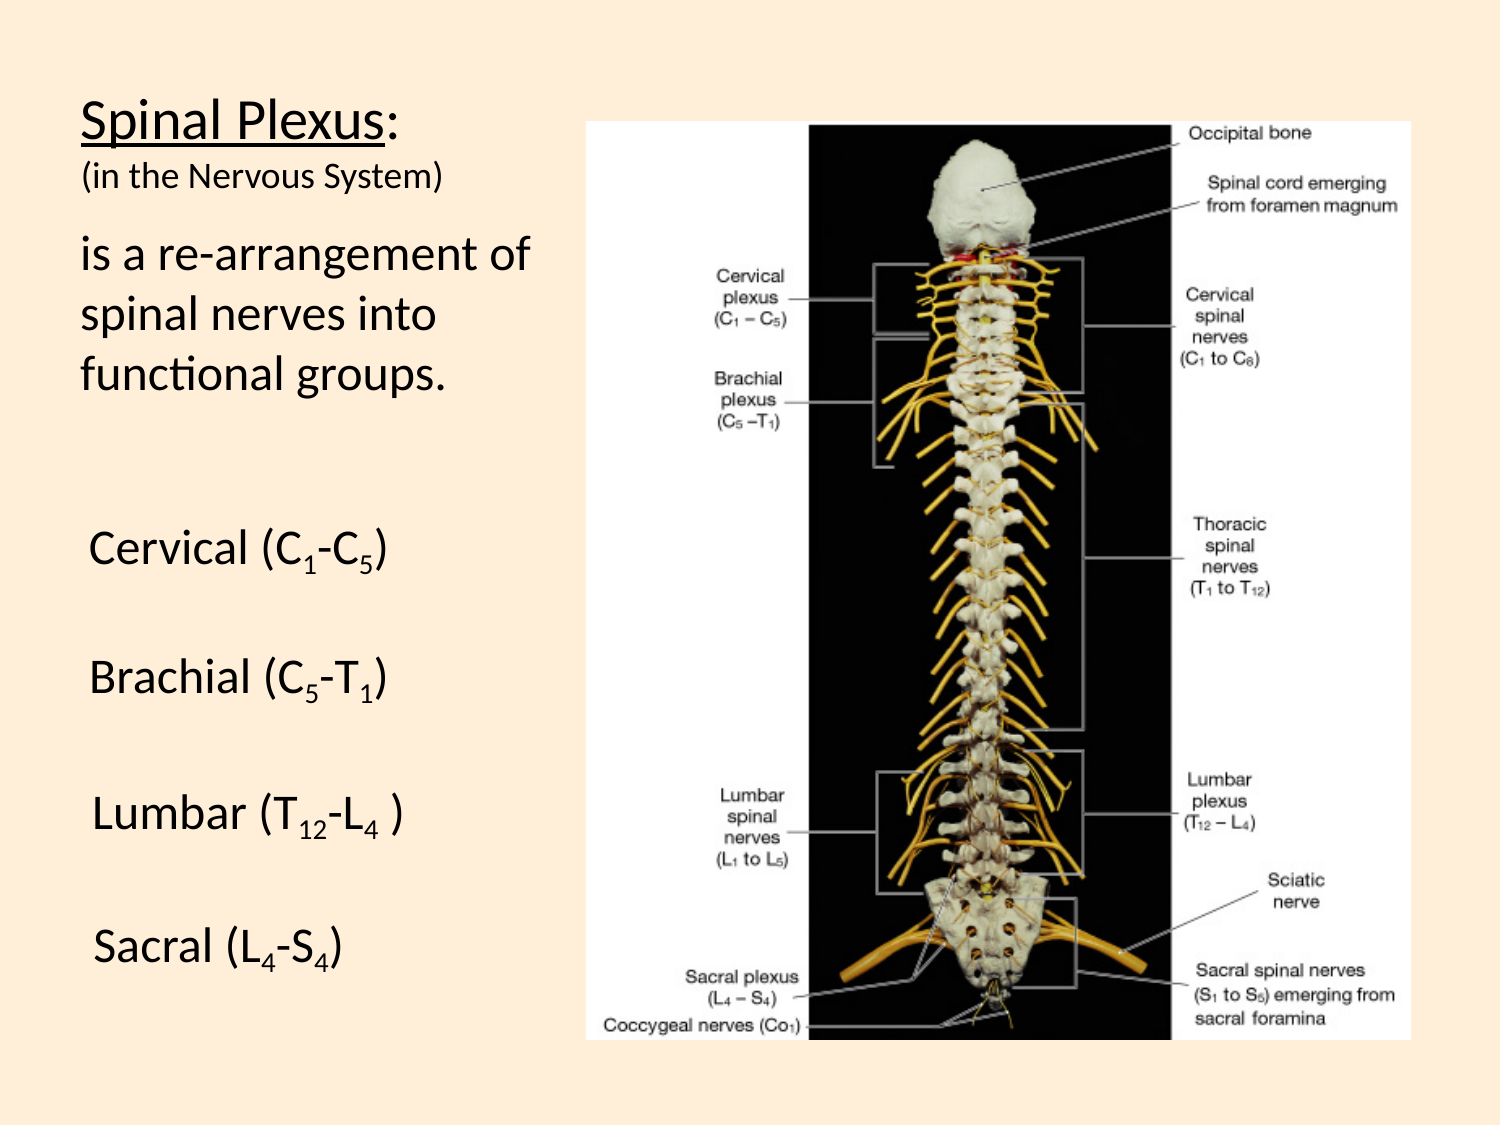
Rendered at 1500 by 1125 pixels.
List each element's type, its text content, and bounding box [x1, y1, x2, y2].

text_box Brachial (C5-T1) [74, 636, 404, 717]
text_box Sacral (L4-S4) [78, 905, 360, 986]
text_box Cervical (C1-C5) [74, 506, 404, 588]
picture [585, 121, 1412, 1040]
text_box Spinal Plexus: (in the Nervous System) [66, 73, 459, 204]
text_box is a re-arrangement of spinal nerves into functional groups. [65, 212, 558, 408]
text_box Lumbar (T12-L4 ) [77, 772, 420, 853]
